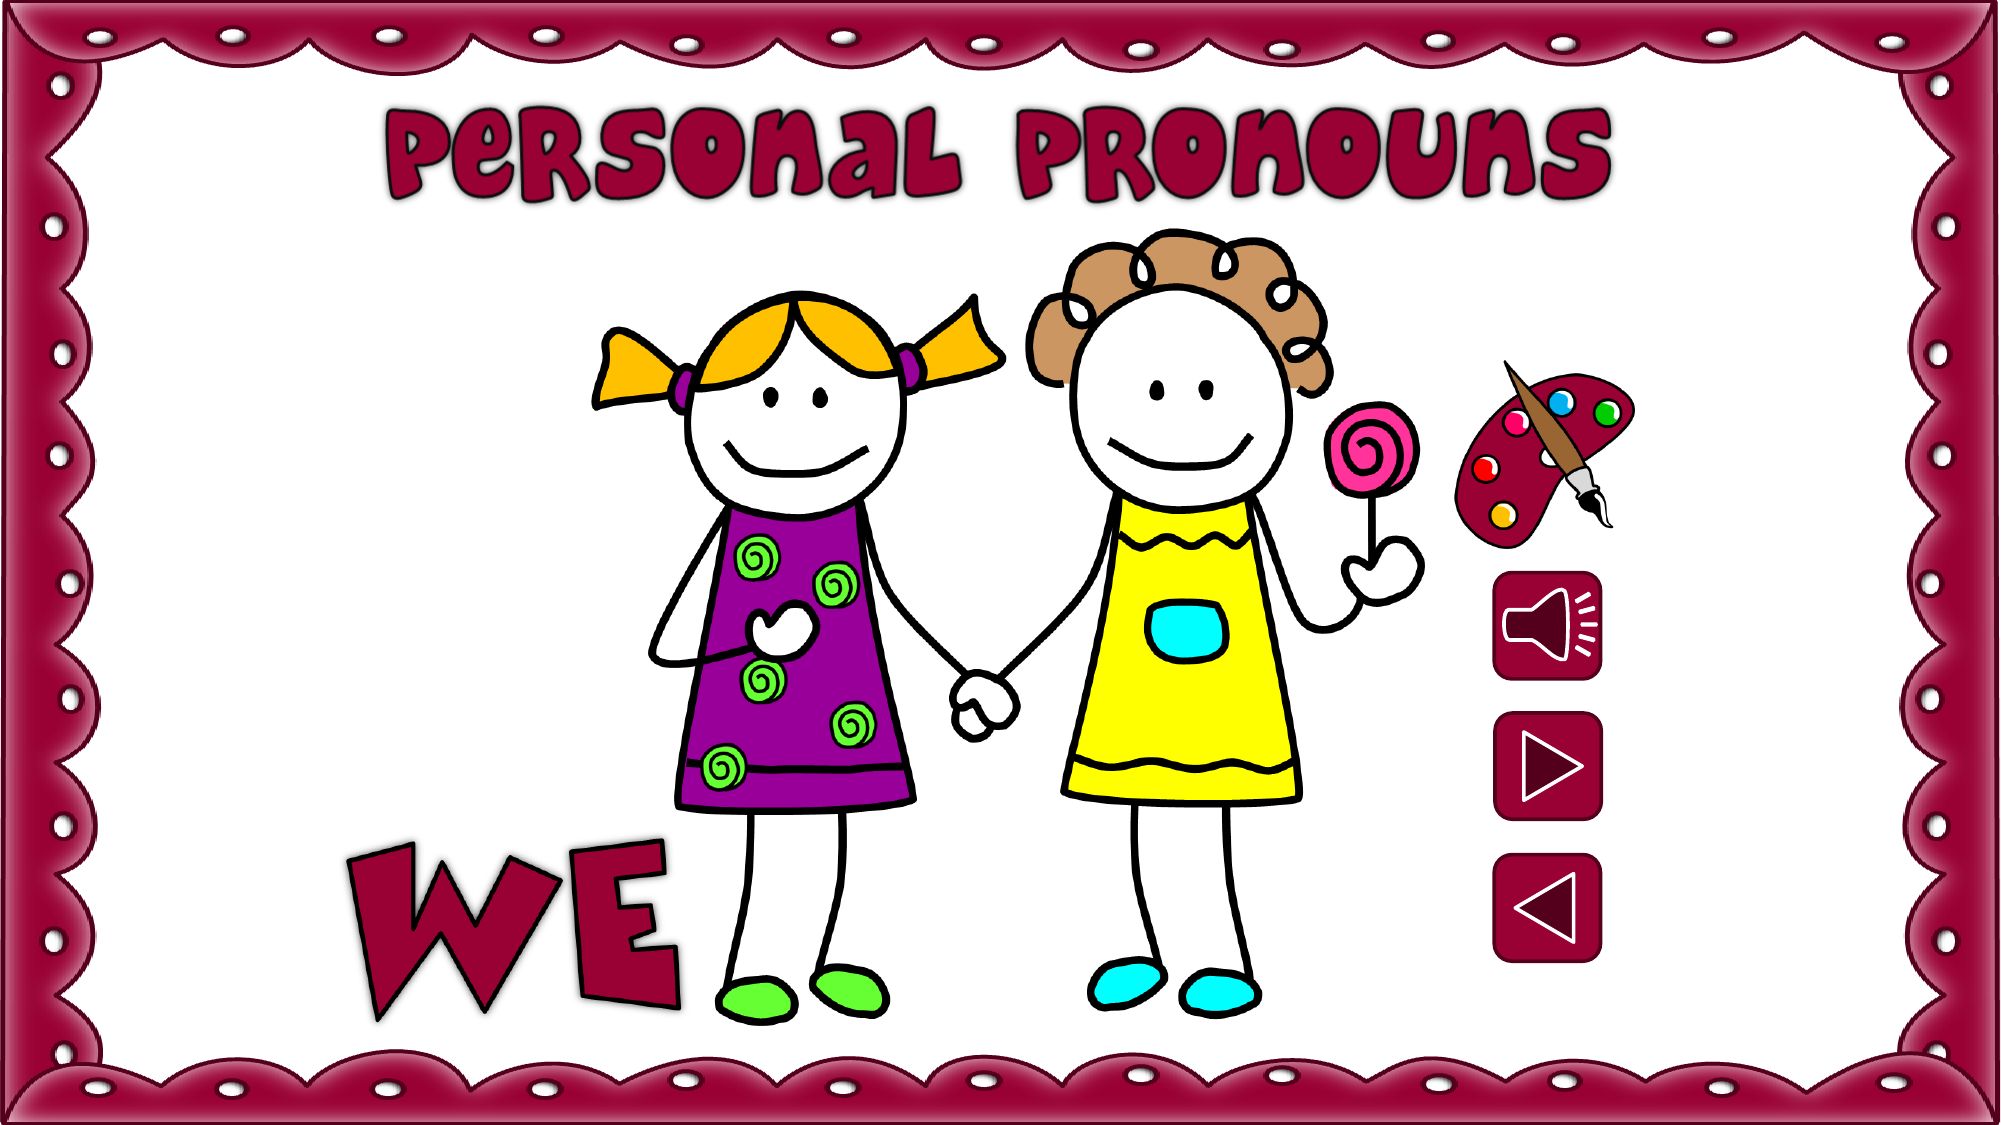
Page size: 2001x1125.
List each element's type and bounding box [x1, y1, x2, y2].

picture [0, 0, 2001, 1125]
text_box [1494, 572, 1601, 680]
text_box [1494, 712, 1602, 820]
text_box [1494, 854, 1601, 962]
